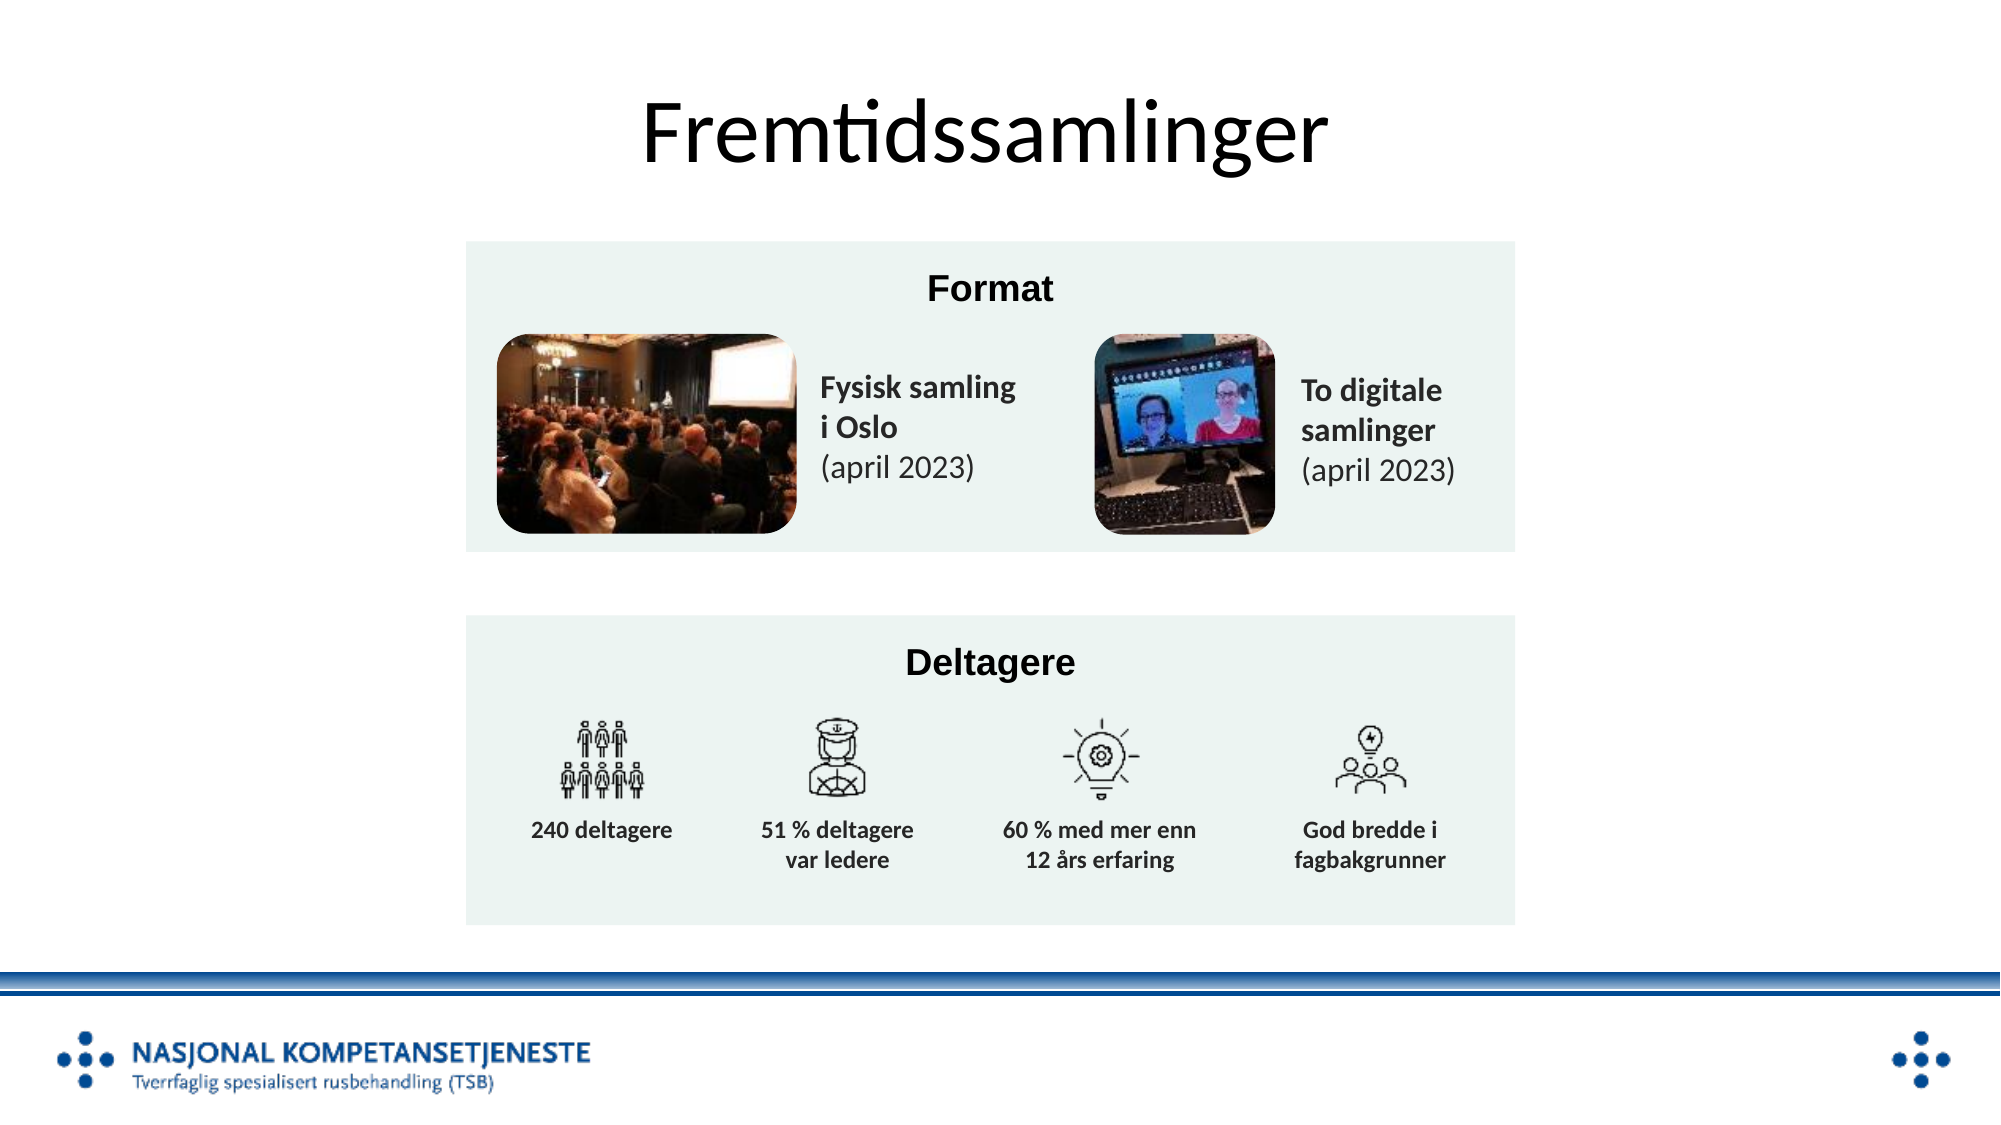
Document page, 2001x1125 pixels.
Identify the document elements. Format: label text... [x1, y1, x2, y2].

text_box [465, 615, 1516, 926]
picture [0, 972, 2000, 1125]
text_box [465, 241, 1516, 552]
title Fremtidssamlinger [124, 23, 1850, 242]
